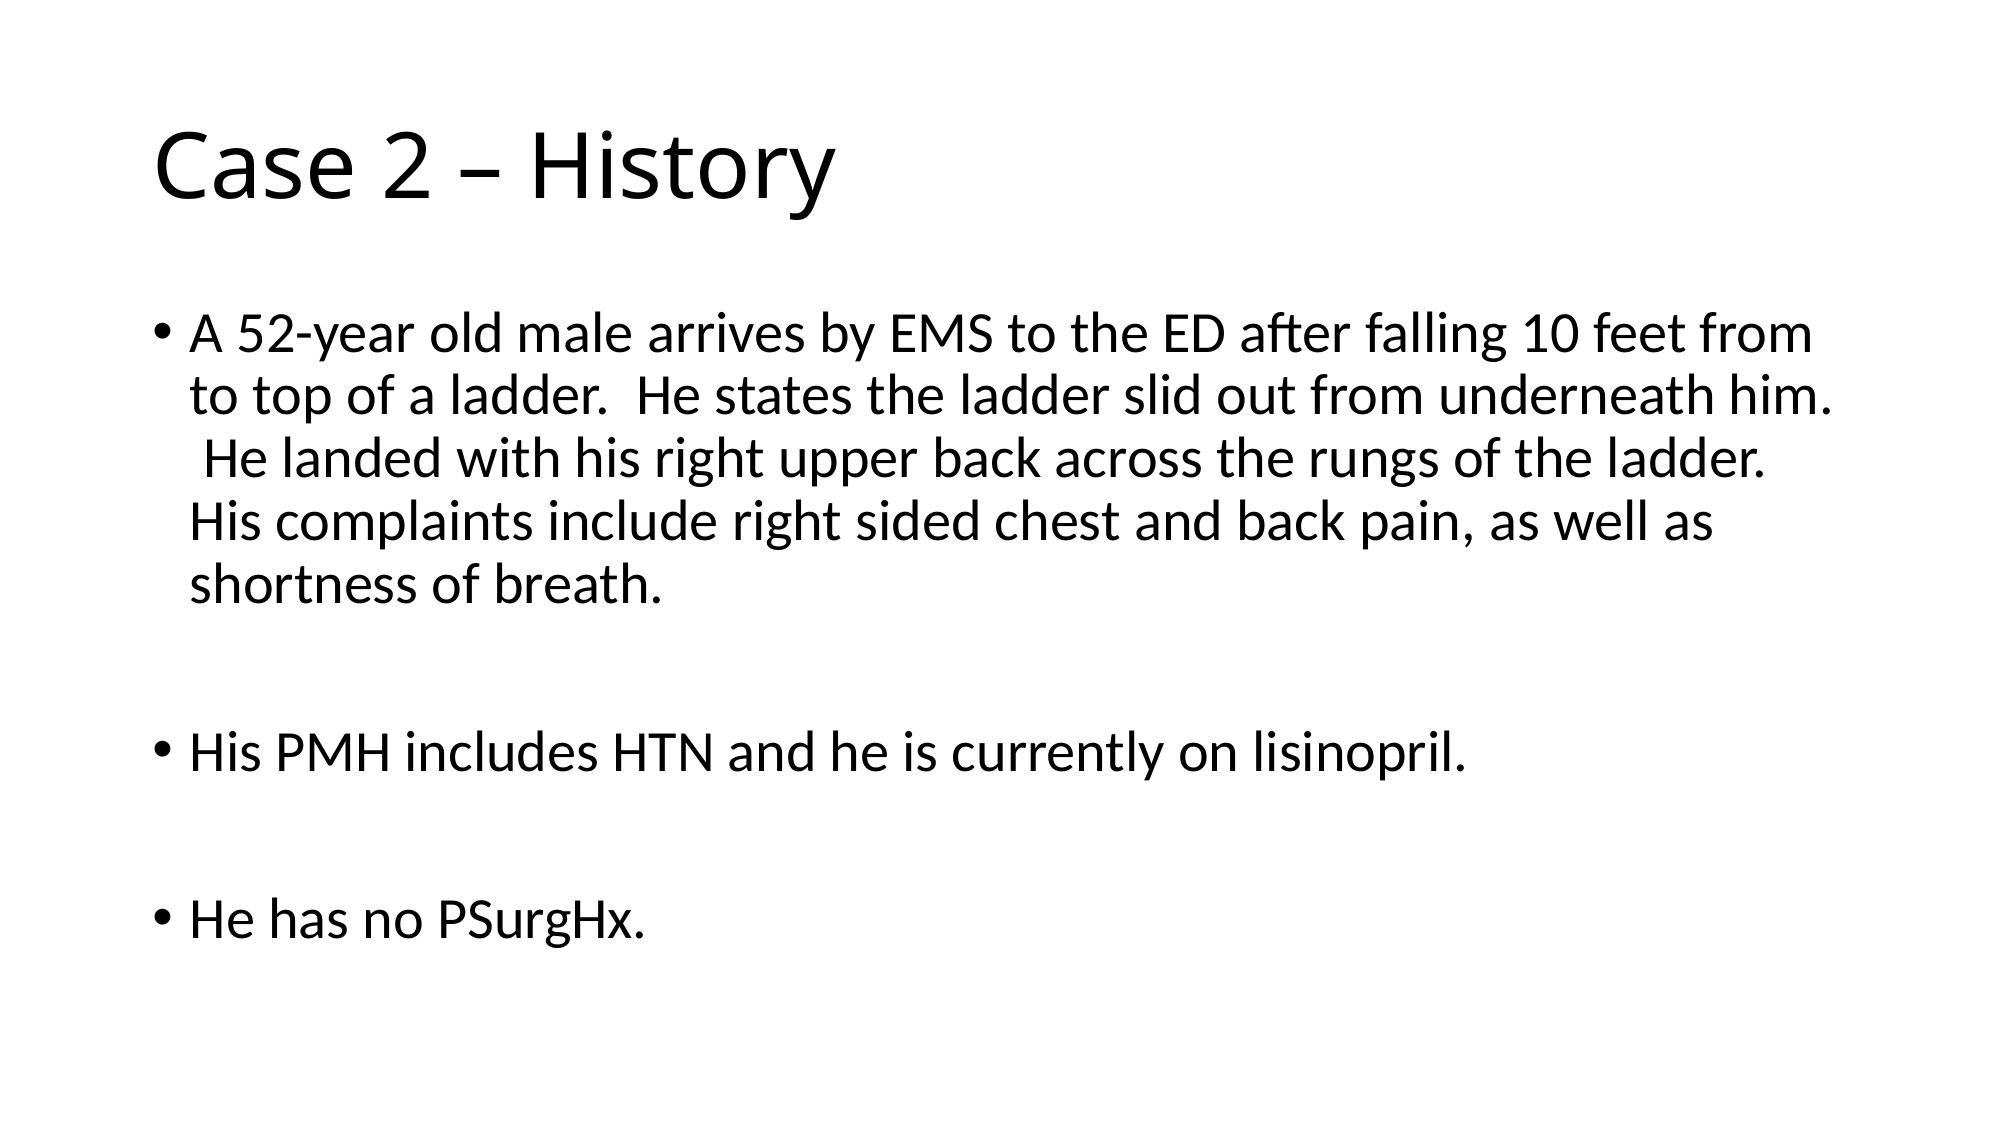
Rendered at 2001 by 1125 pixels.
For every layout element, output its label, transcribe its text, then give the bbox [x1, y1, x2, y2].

title Case 2 – History [137, 59, 1863, 278]
list A 52-year old male arrives by EMS to the ED after falling 10 feet from to top of a ladder. He states the ladder slid out from underneath him. He landed with his right upper back across the rungs of the ladder. His complaints include right sided chest and back pain, as well as shortness of breath. His PMH includes HTN and he is currently on lisinopril. He has no PSurgHx. [137, 294, 1863, 1014]
